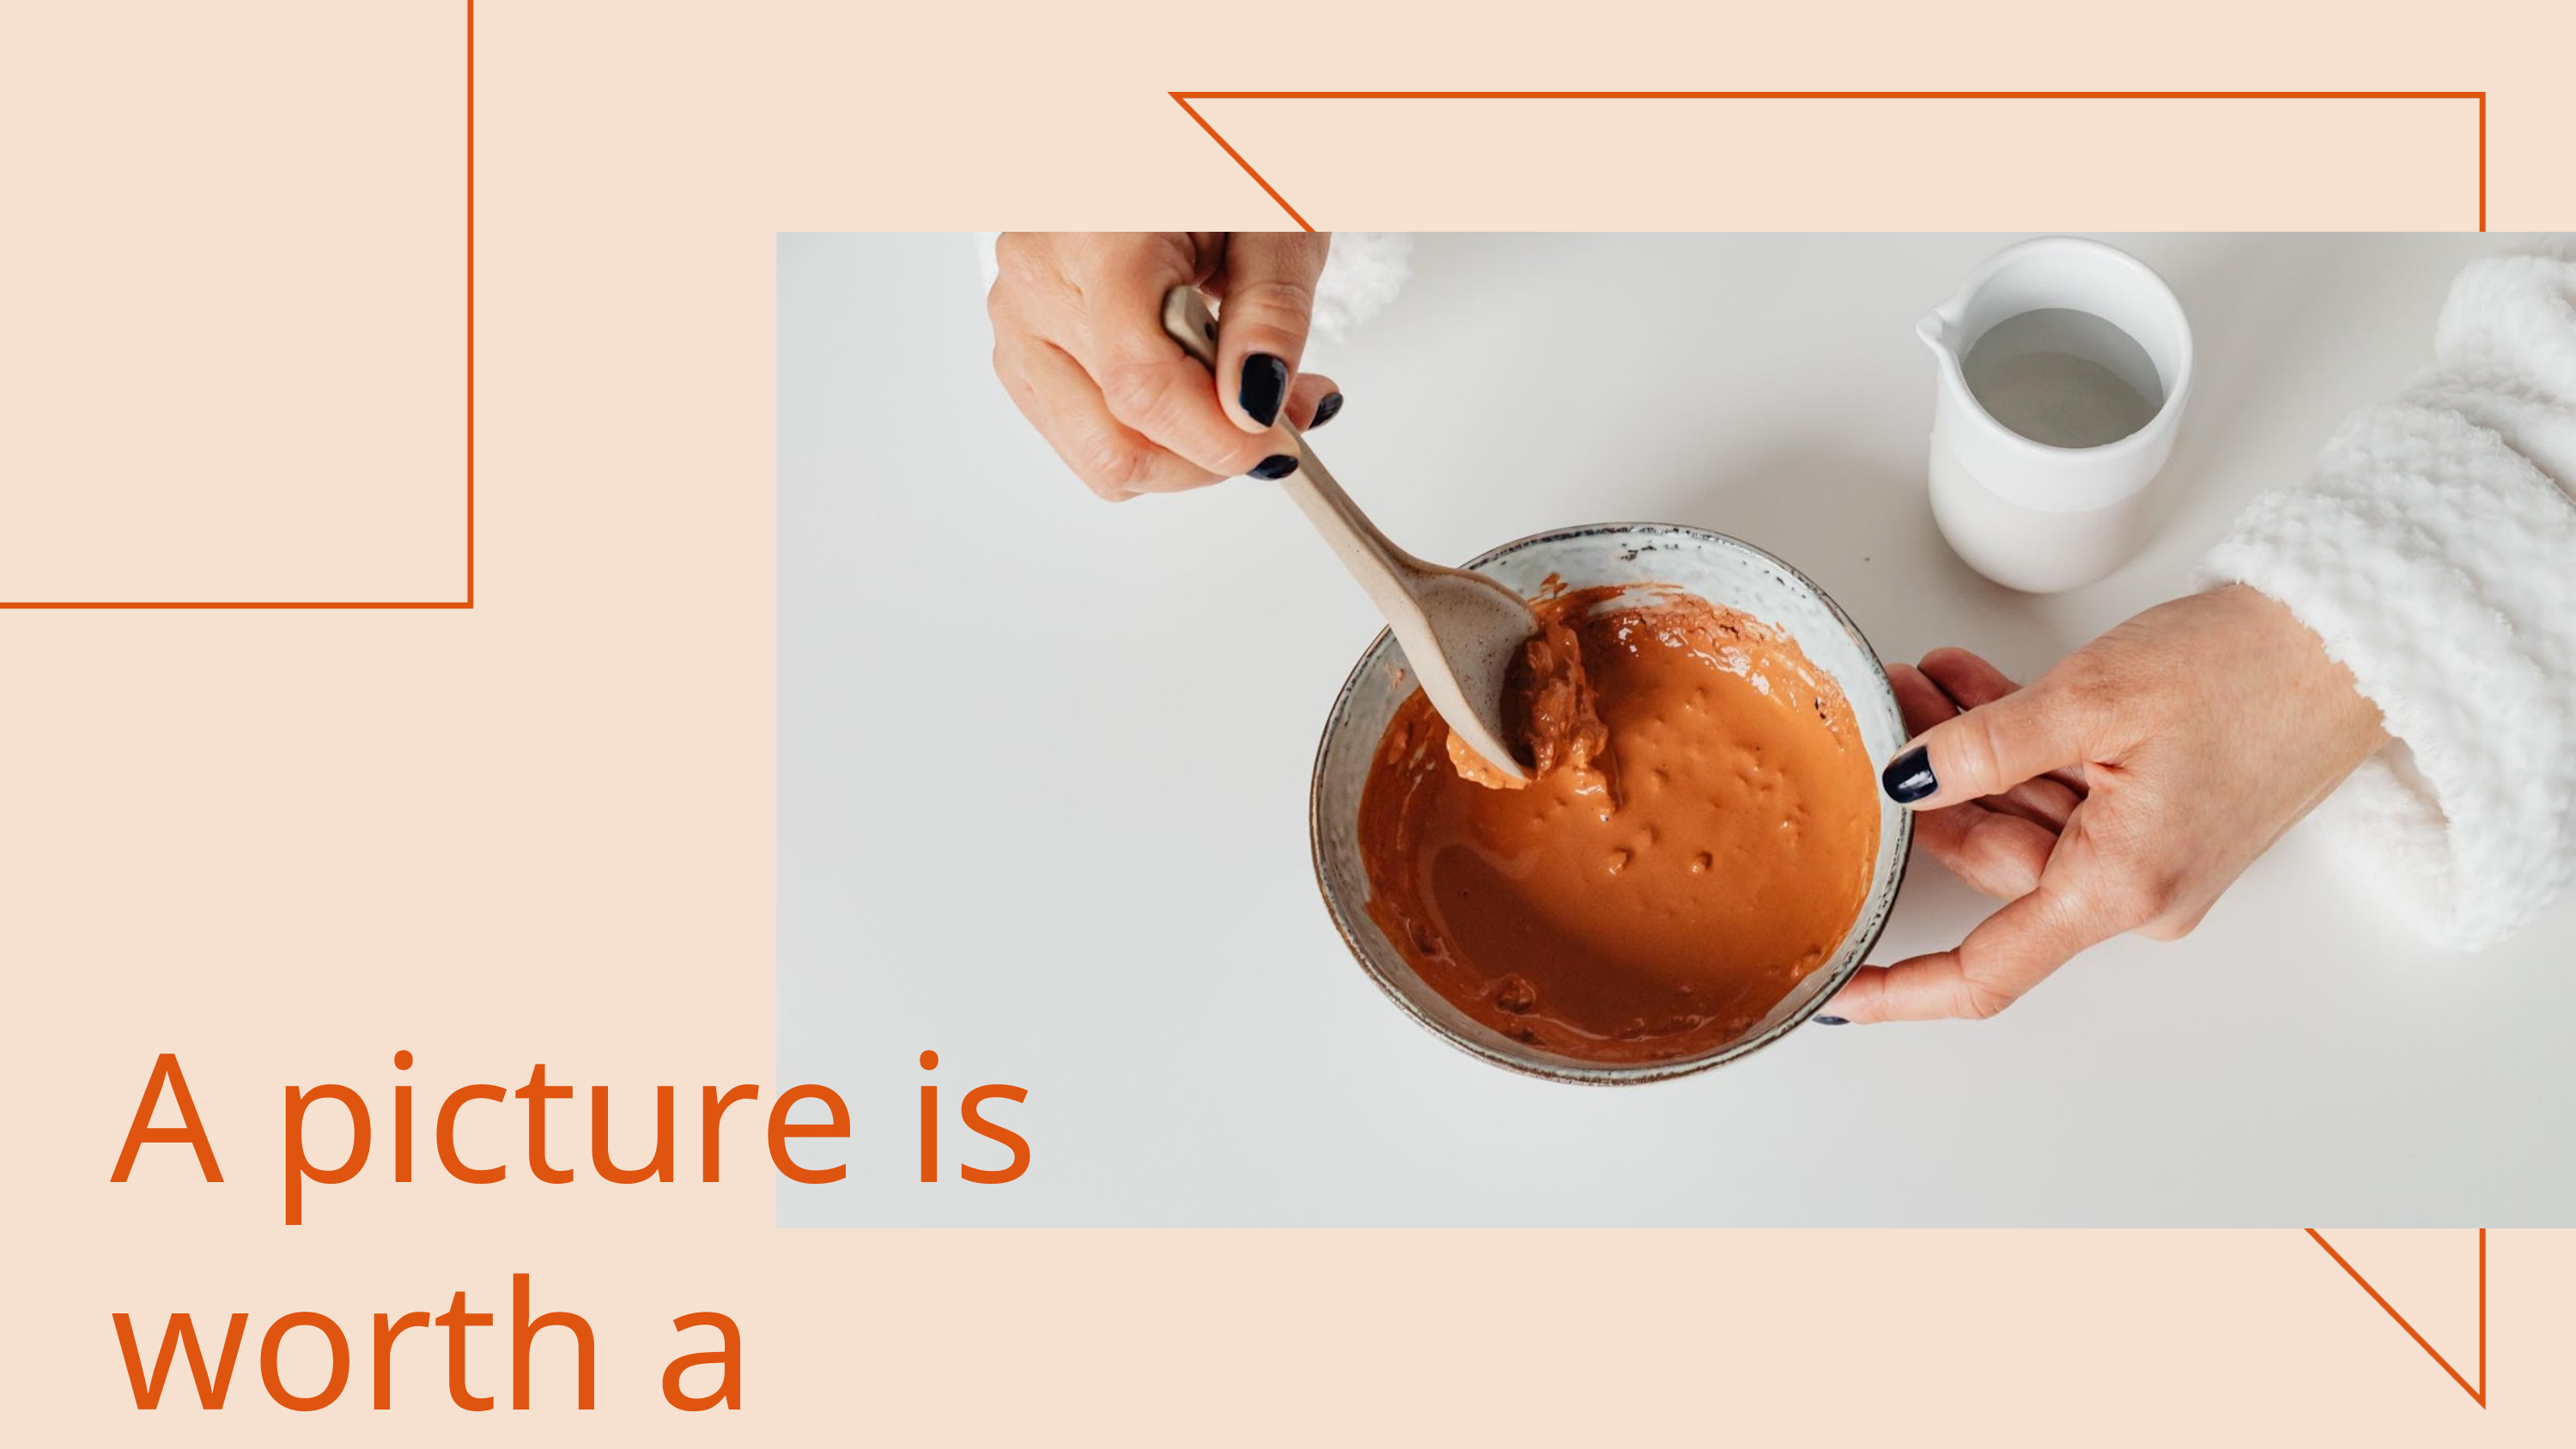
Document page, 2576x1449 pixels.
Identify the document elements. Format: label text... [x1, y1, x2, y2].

text_box [1167, 92, 2486, 231]
picture [776, 232, 2576, 1228]
text_box [1443, 1236, 2486, 1410]
text_box A picture is worth a thousand words [110, 991, 1443, 1449]
text_box [0, 0, 474, 609]
